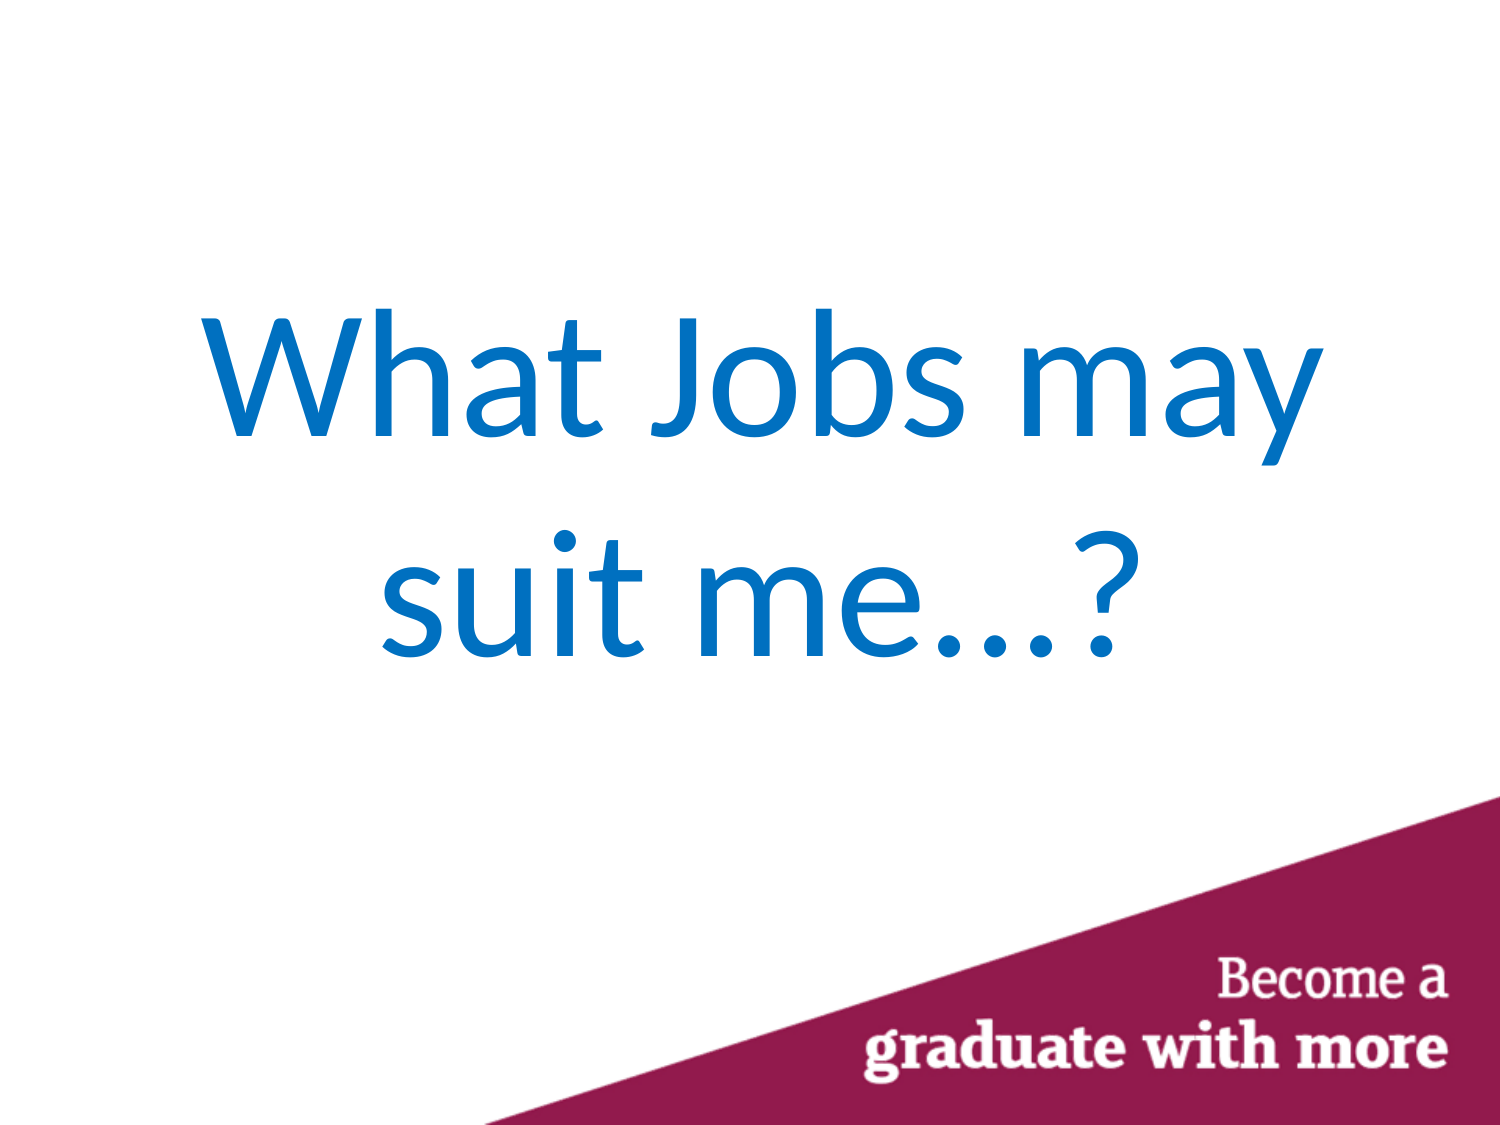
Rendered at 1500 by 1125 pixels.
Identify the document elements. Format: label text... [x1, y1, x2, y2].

picture [0, 0, 1500, 1125]
title What Jobs may suit me...? [88, 219, 1439, 726]
